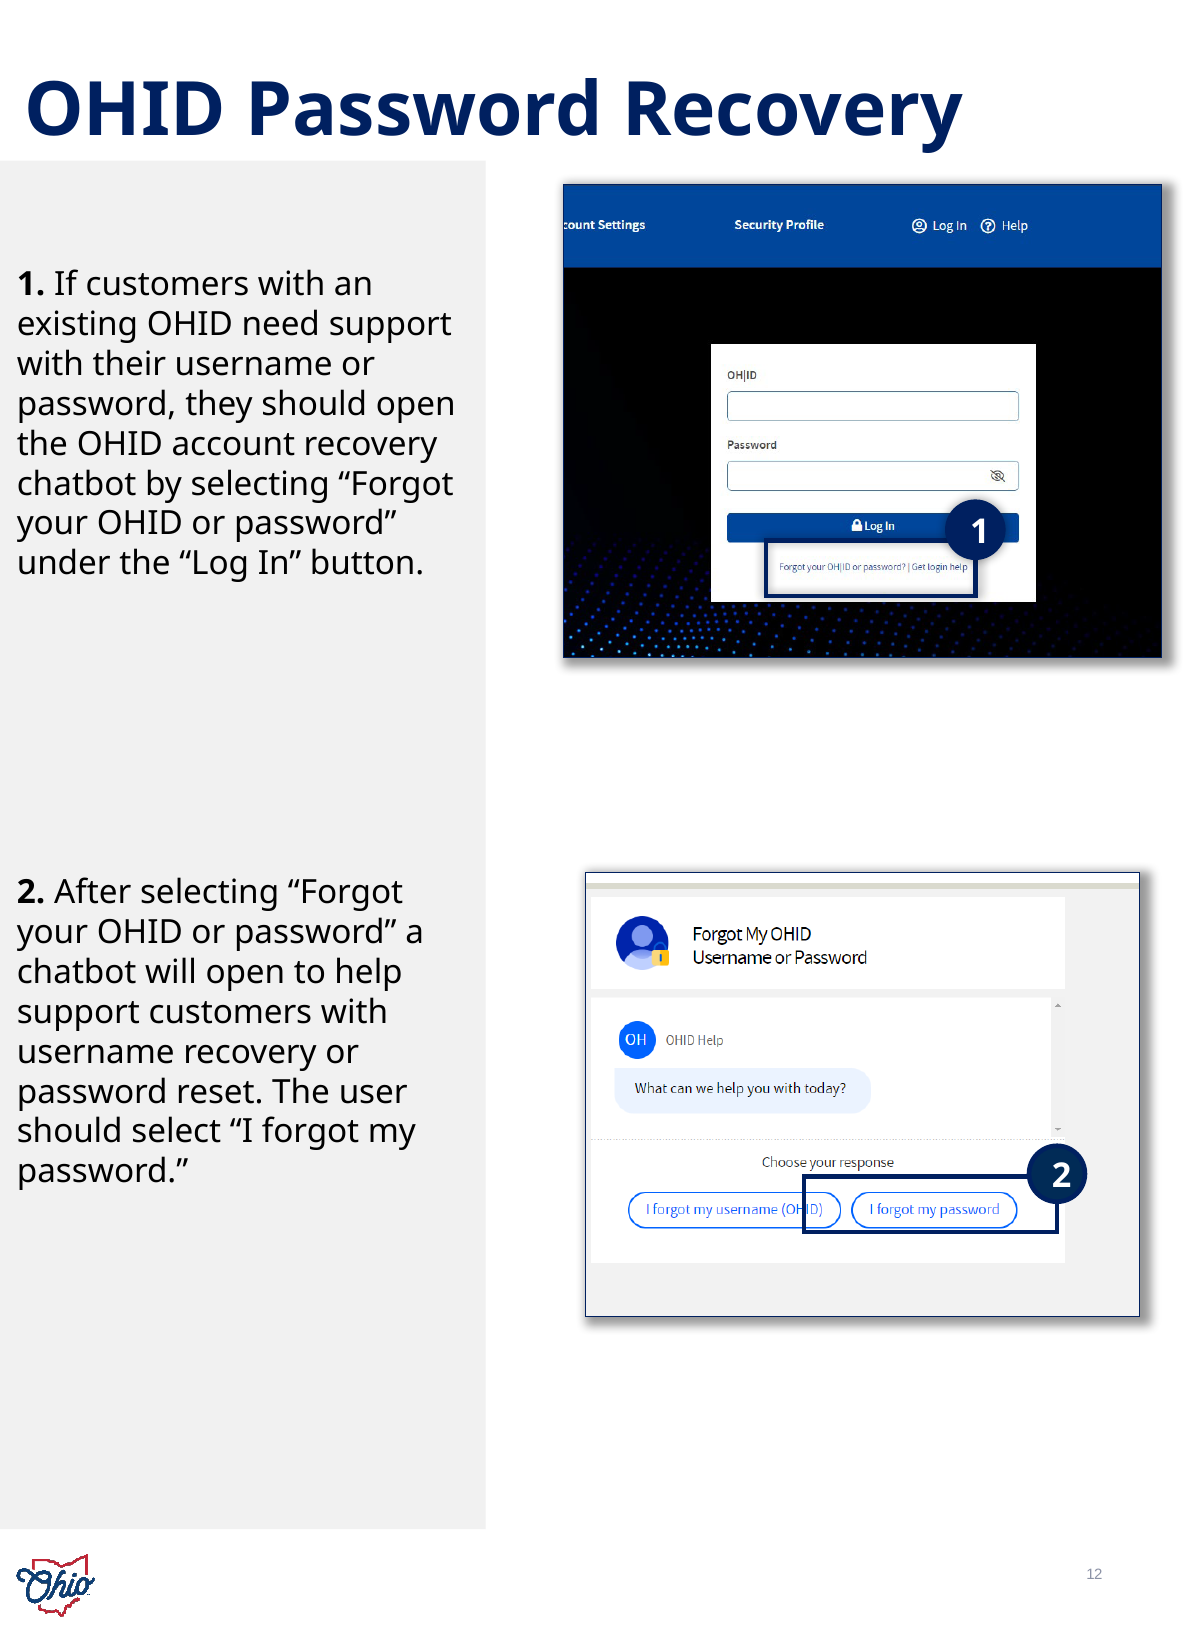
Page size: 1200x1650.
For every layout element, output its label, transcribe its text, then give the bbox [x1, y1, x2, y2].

slide_number 12 [847, 1529, 1118, 1618]
text_box OHID Password Recovery [22, 58, 1200, 151]
picture [16, 1554, 95, 1617]
text_box [0, 160, 486, 1530]
picture [563, 184, 1162, 658]
picture [585, 872, 1140, 1317]
text_box 1. If customers with an existing OHID need support with their username or password, they should open the OHID account recovery chatbot by selecting “Forgot your OHID or password” under the “Log In” button. [2, 254, 489, 629]
text_box 2. After selecting “Forgot your OHID or password” a chatbot will open to help support customers with username recovery or password reset. The user should select “I forgot my password.” [2, 862, 489, 1237]
